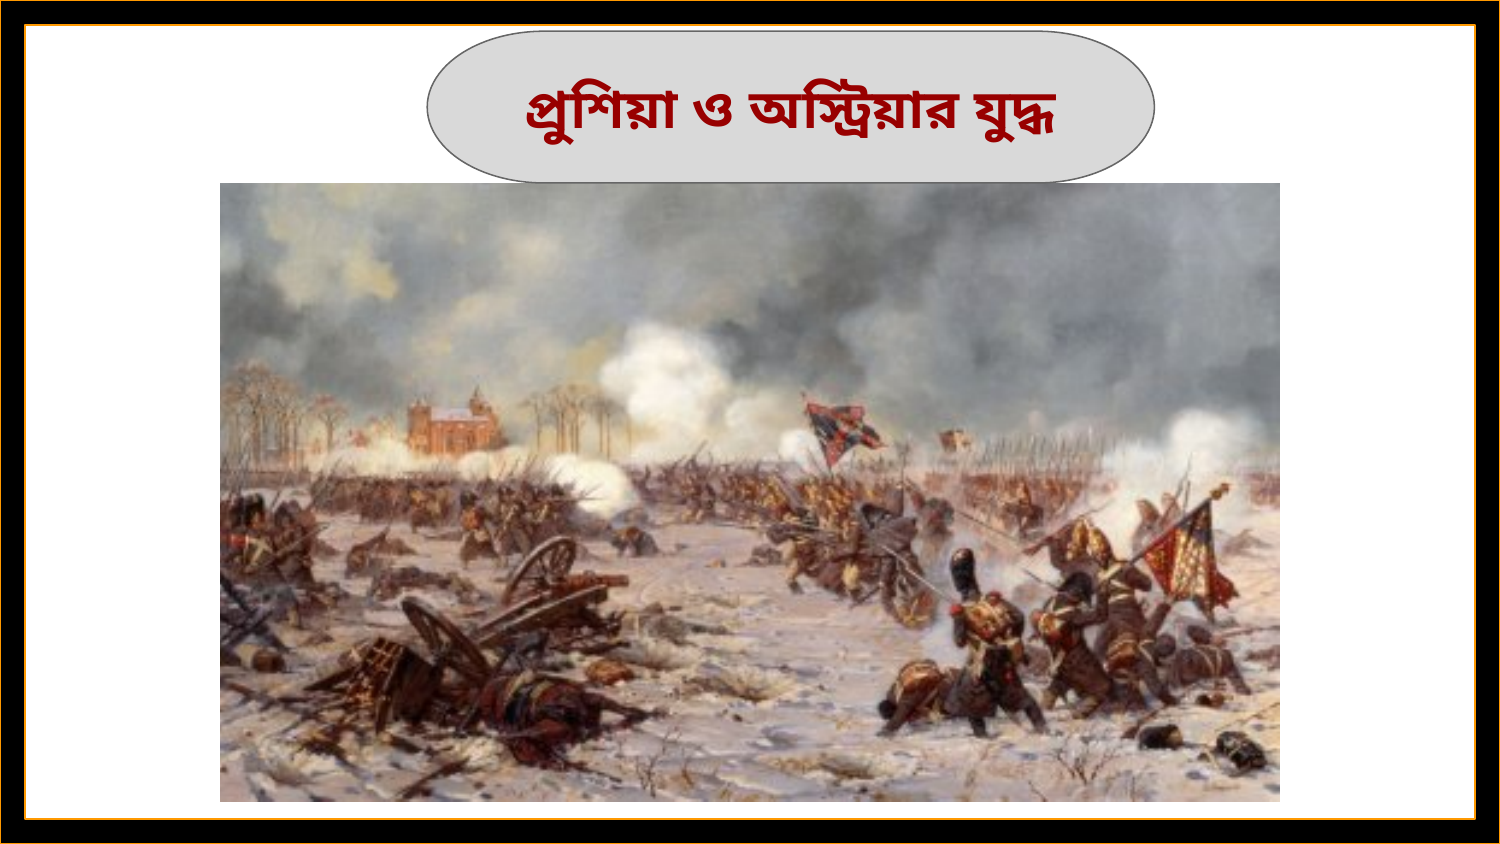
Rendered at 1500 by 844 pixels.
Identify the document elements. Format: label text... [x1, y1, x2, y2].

text_box [0, 0, 1500, 844]
picture [220, 182, 1280, 802]
text_box প্রুশিয়া ও অস্ট্রিয়ার যুদ্ধ [427, 31, 1155, 181]
